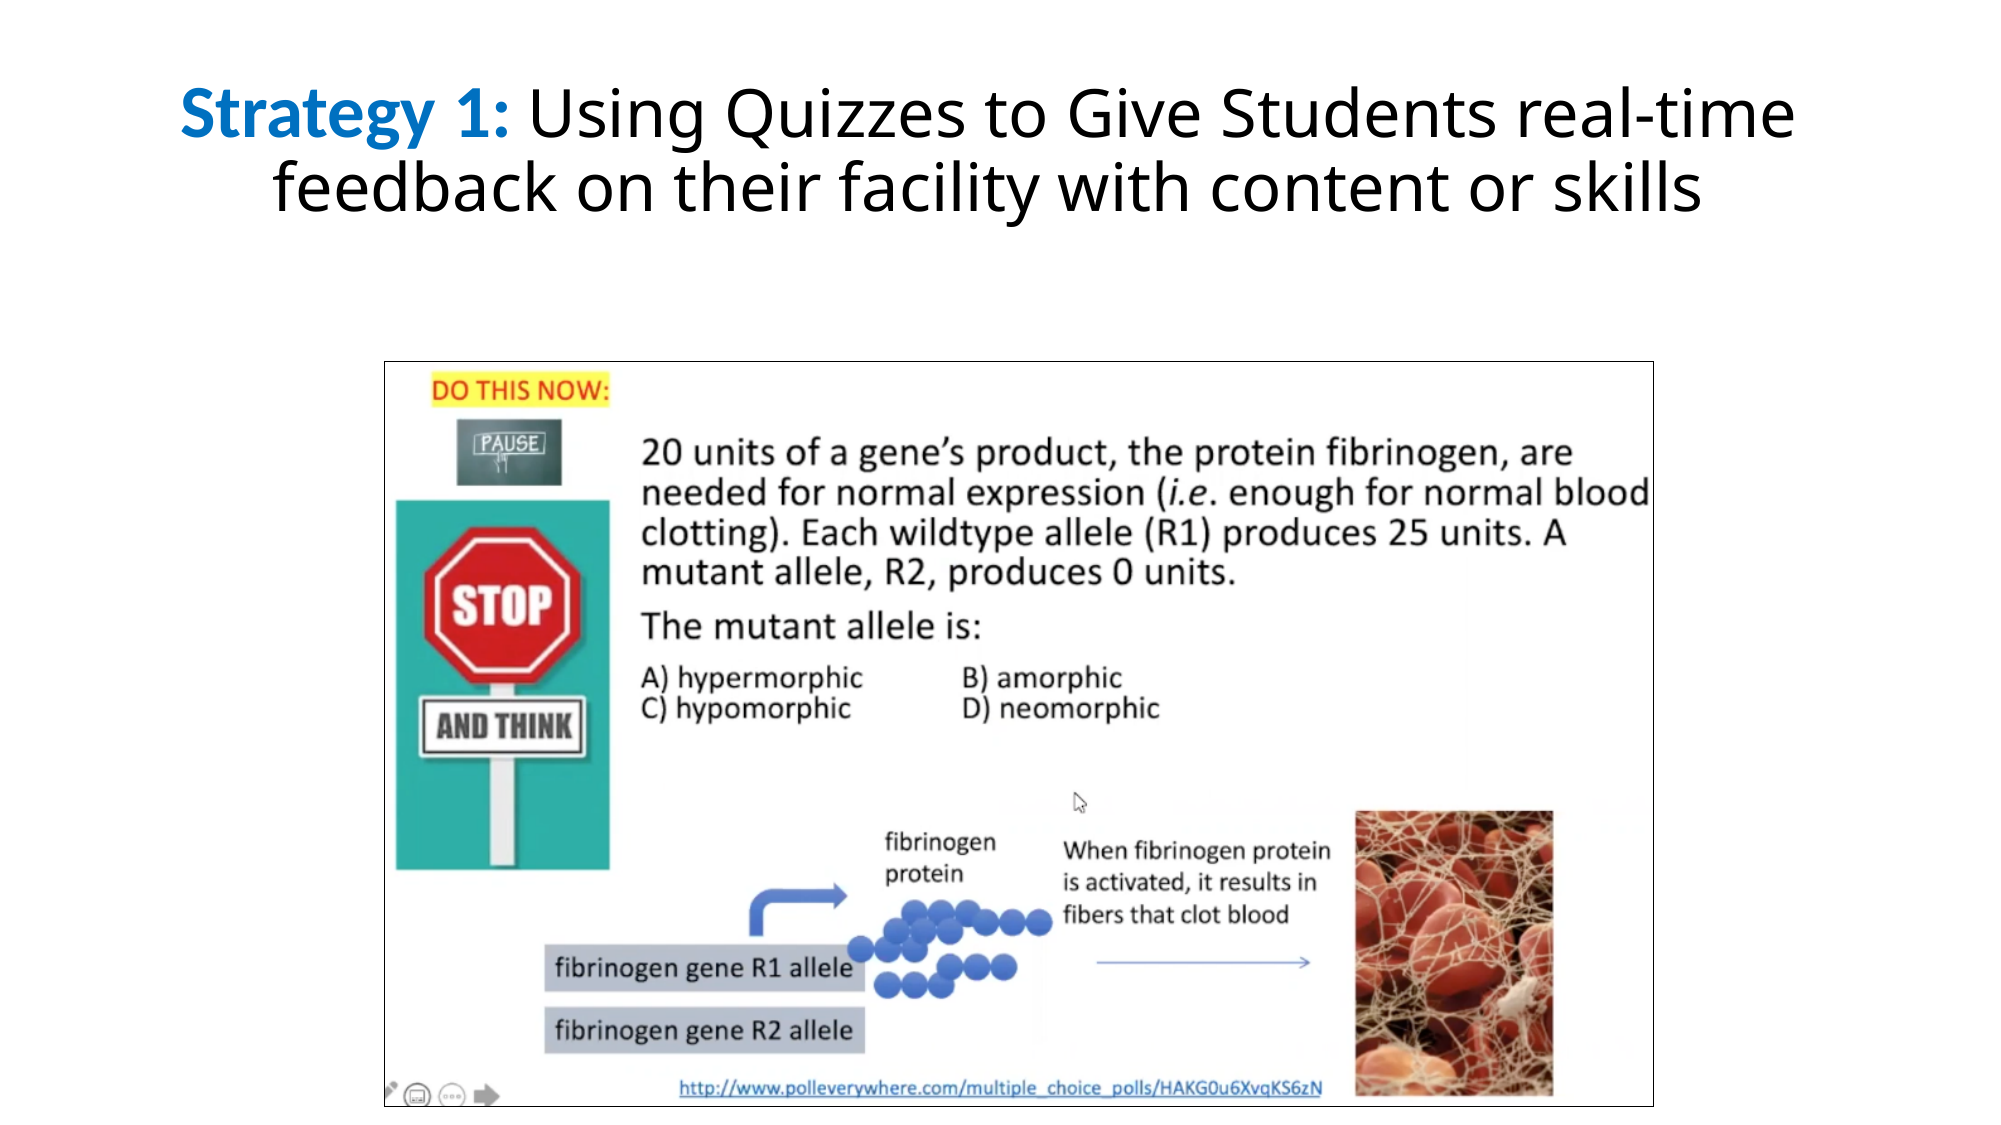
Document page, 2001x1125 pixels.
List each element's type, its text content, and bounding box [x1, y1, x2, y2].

picture [384, 361, 1654, 1107]
title Strategy 1: Using Quizzes to Give Students real-time feedback on their facility with content or skills [109, 40, 1870, 258]
